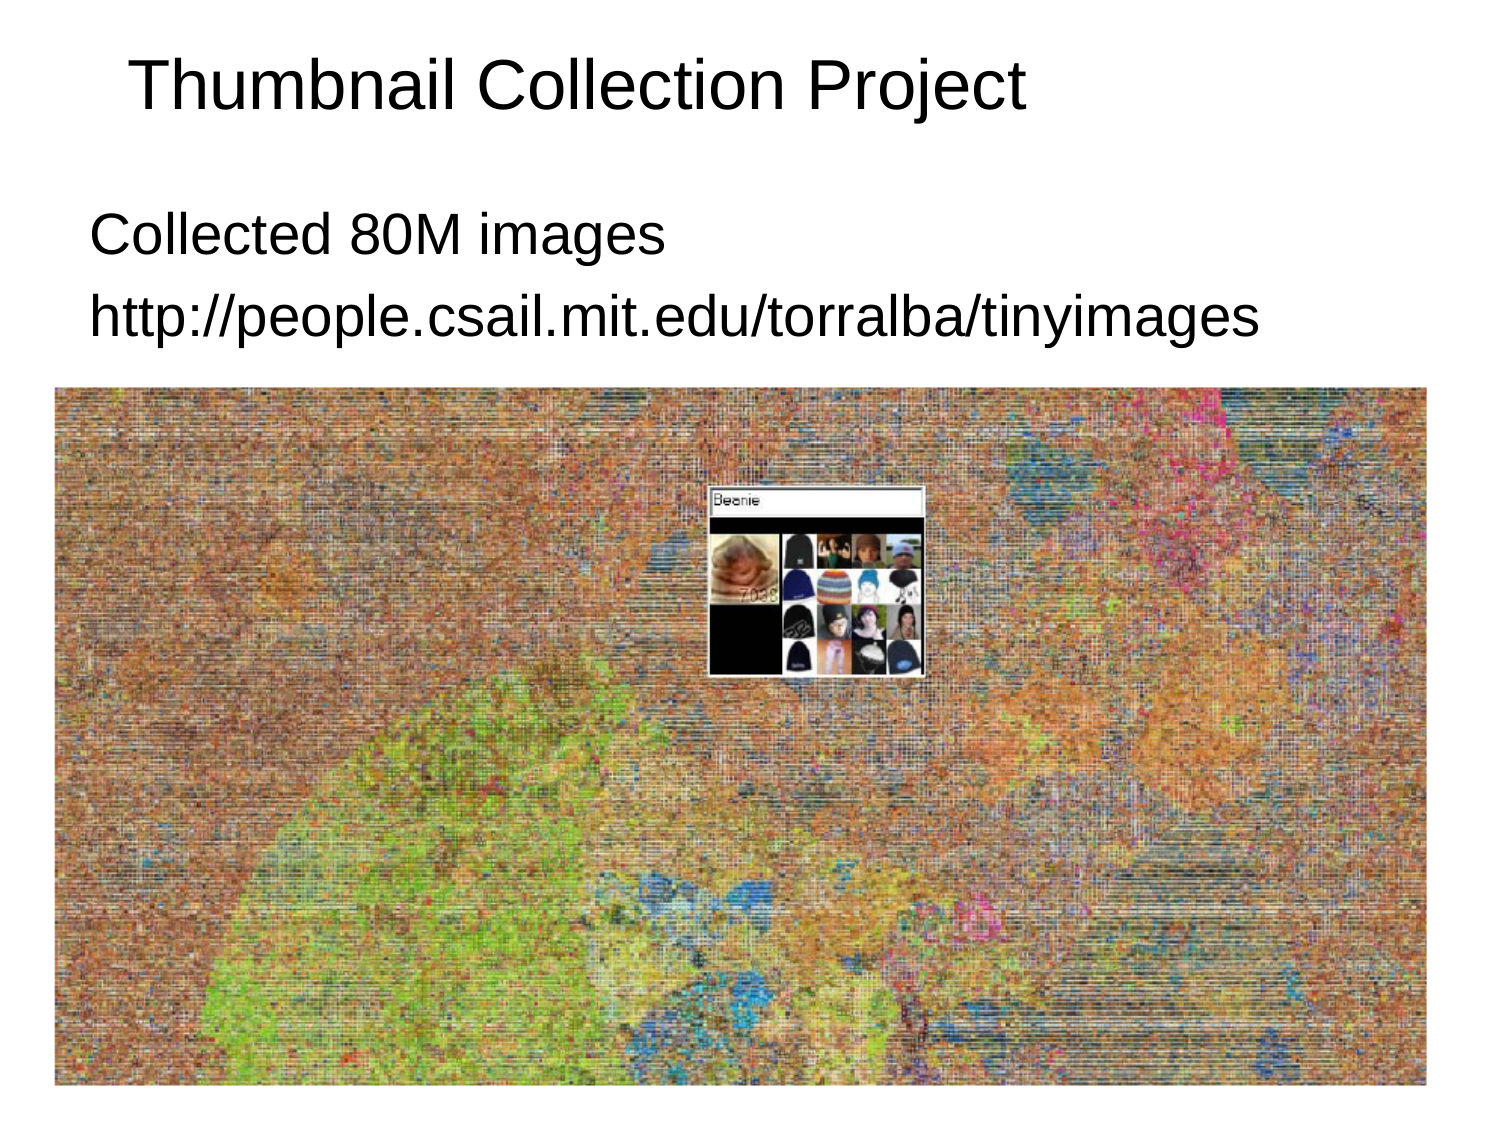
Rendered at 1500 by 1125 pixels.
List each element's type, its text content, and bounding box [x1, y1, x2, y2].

list Collected 80M images http://people.csail.mit.edu/torralba/tinyimages [75, 187, 1425, 360]
picture [37, 362, 1440, 1113]
title Thumbnail Collection Project [112, 12, 1388, 150]
